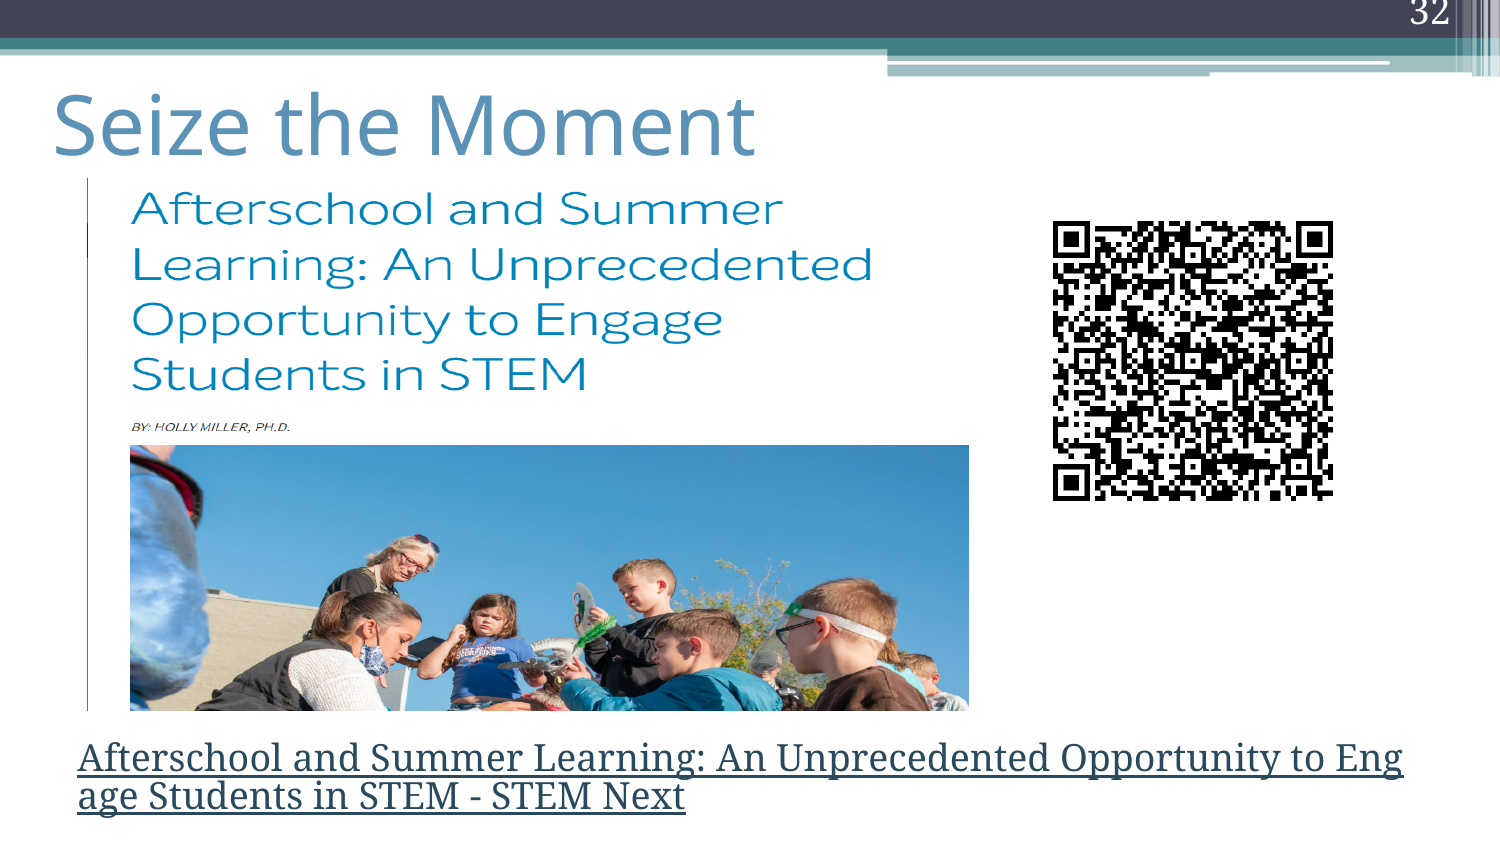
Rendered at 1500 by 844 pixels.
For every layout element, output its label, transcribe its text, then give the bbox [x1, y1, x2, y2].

slide_number 32 [1341, 0, 1466, 46]
picture [1046, 214, 1341, 508]
text_box Afterschool and Summer Learning: An Unprecedented Opportunity to Engage Students in STEM - STEM Next [62, 726, 1438, 793]
title Seize the Moment [37, 56, 1388, 188]
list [87, 177, 995, 711]
